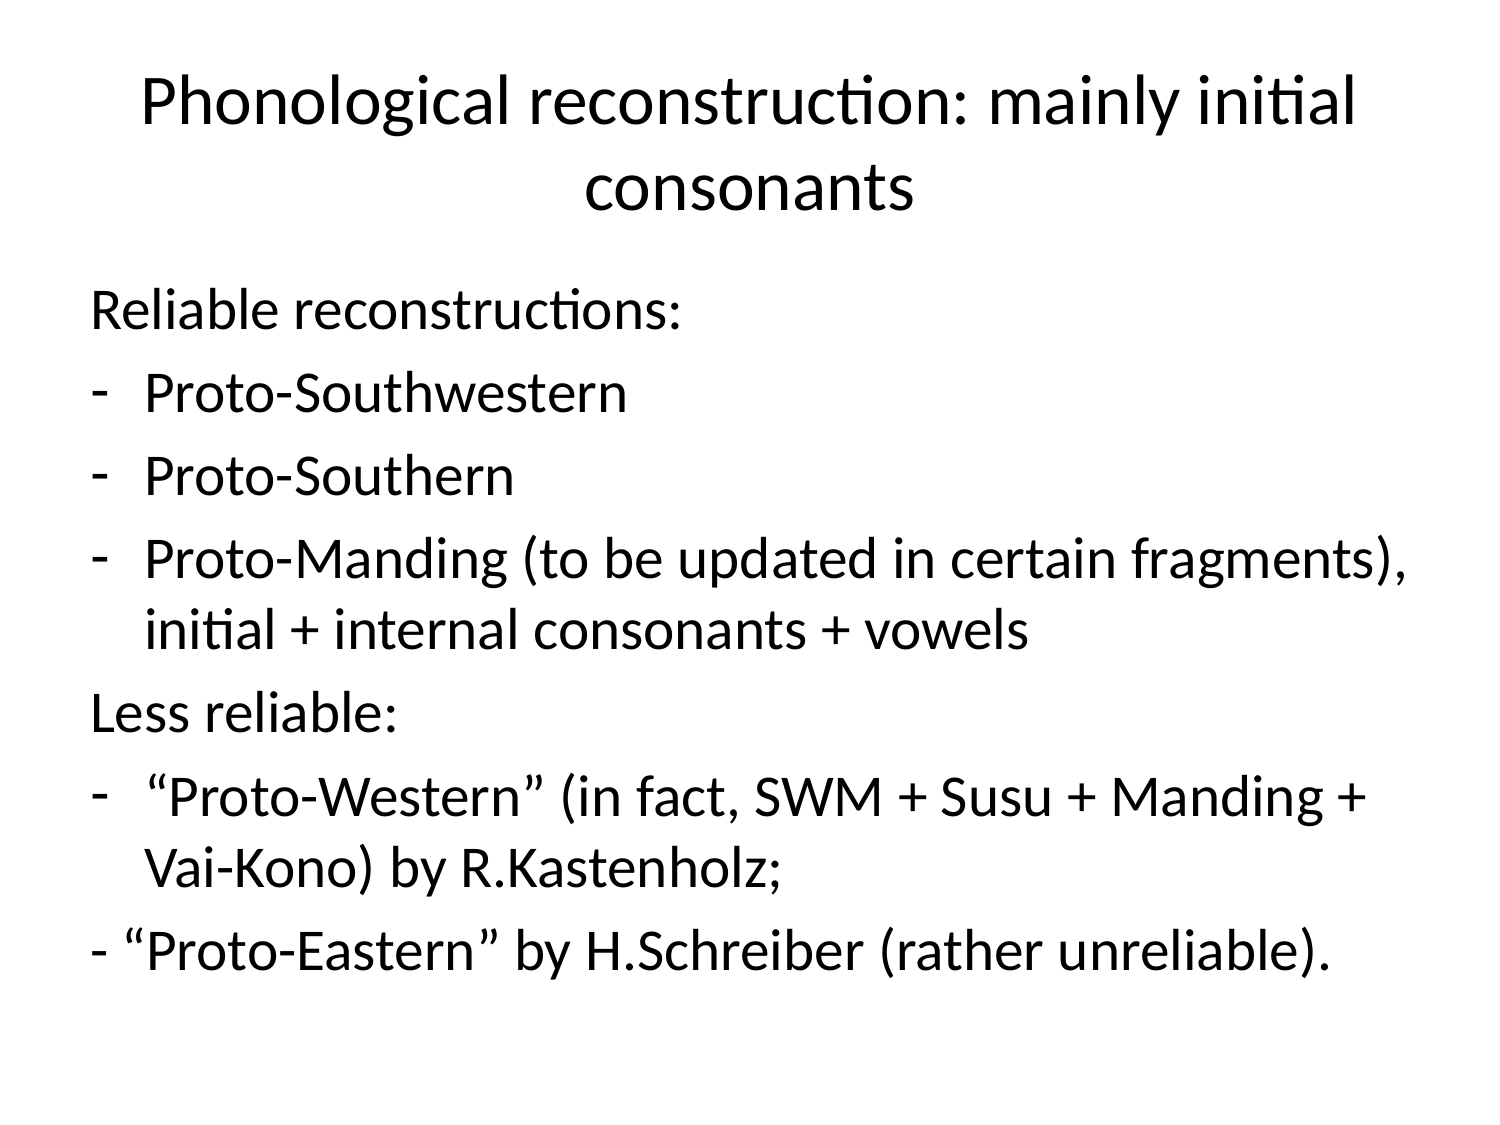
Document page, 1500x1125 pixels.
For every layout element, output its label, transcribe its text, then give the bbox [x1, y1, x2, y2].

title Phonological reconstruction: mainly initial consonants [74, 44, 1426, 233]
list Reliable reconstructions: Proto-Southwestern Proto-Southern Proto-Manding (to be updated in certain fragments), initial + internal consonants + vowels Less reliable: “Proto-Western” (in fact, SWM + Susu + Manding + Vai-Kono) by R.Kastenholz; - “Proto-Eastern” by H.Schreiber (rather unreliable). [74, 262, 1426, 1006]
